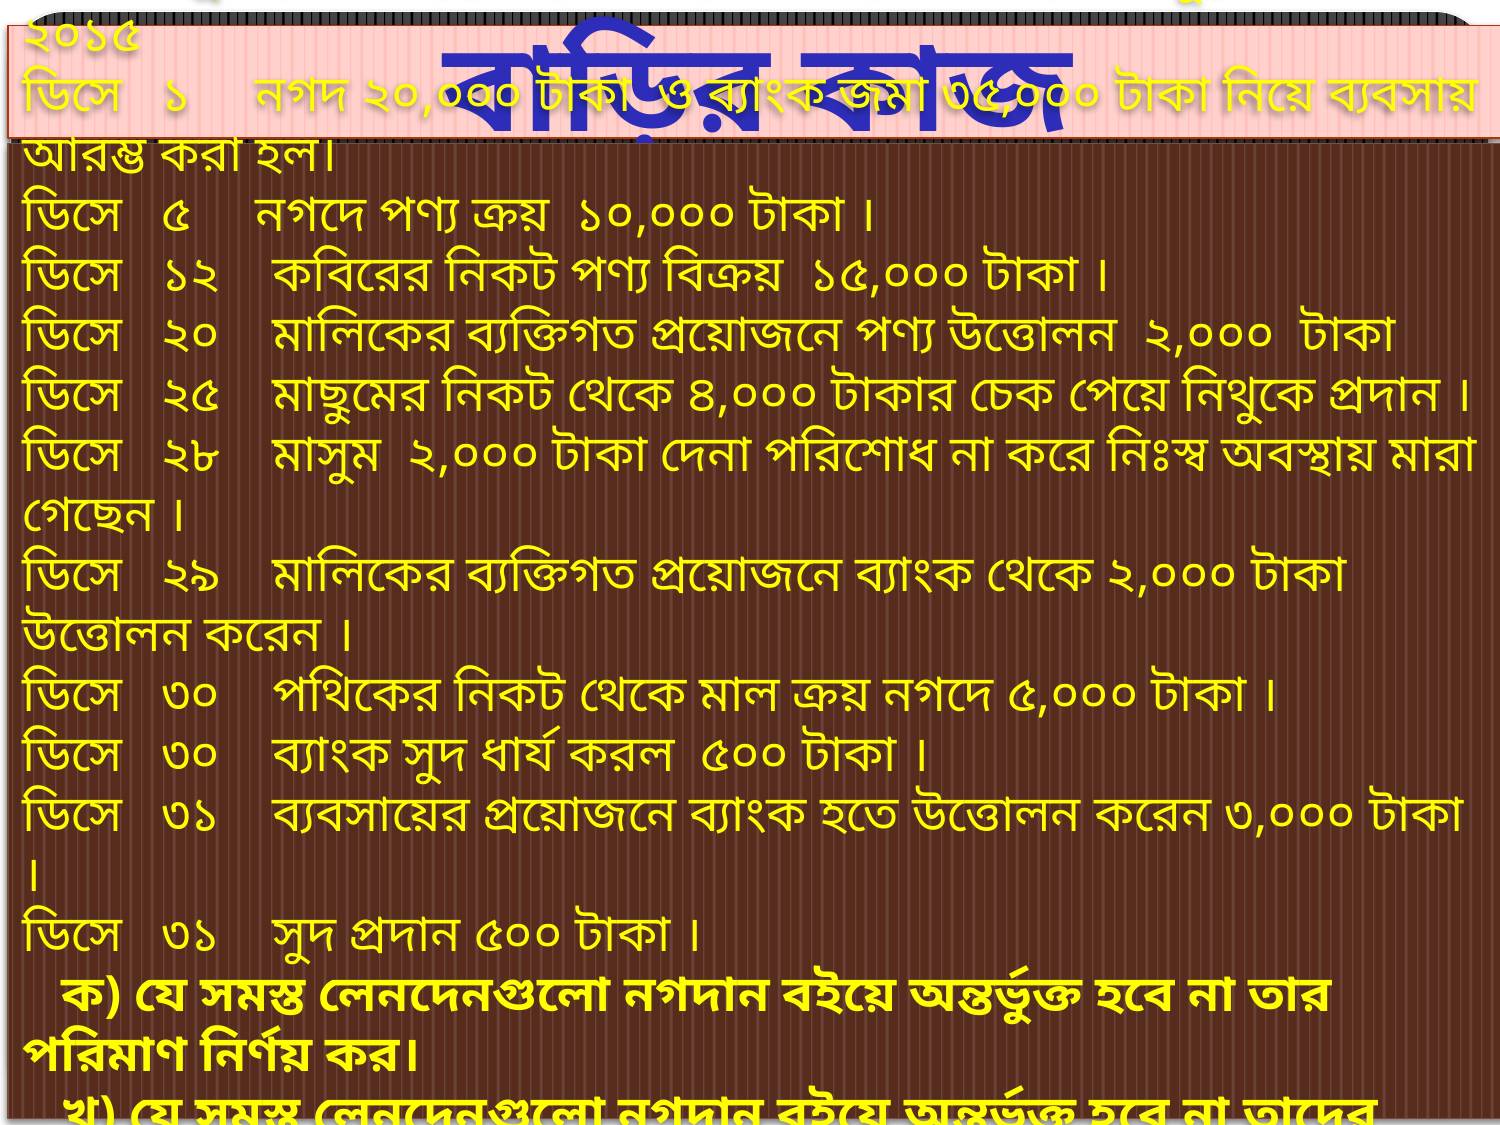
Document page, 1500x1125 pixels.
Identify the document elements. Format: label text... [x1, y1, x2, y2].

text_box বাড়ির কাজ [7, 25, 1500, 139]
text_box তানিশা ট্রেডার্সের ২০১৫ সালের ডিসেম্বর মাসের লেনদেন সমূহ নিম্নরূপঃ ২০১৫ ডিসে ১ নগদ ২০,০০০ টাকা ও ব্যাংক জমা ৩৫,০০০ টাকা নিয়ে ব্যবসায় আরম্ভ করা হল। ডিসে ৫ নগদে পণ্য ক্রয় ১০,০০০ টাকা । ডিসে ১২ কবিরের নিকট পণ্য বিক্রয় ১৫,০০০ টাকা । ডিসে ২০ মালিকের ব্যক্তিগত প্রয়োজনে পণ্য উত্তোলন ২,০০০ টাকা ডিসে ২৫ মাছুমের নিকট থেকে ৪,০০০ টাকার চেক পেয়ে নিথুকে প্রদান । ডিসে ২৮ মাসুম ২,০০০ টাকা দেনা পরিশোধ না করে নিঃস্ব অবস্থায় মারা গেছেন । ডিসে ২৯ মালিকের ব্যক্তিগত প্রয়োজনে ব্যাংক থেকে ২,০০০ টাকা উত্তোলন করেন । ডিসে ৩০ পথিকের নিকট থেকে মাল ক্রয় নগদে ৫,০০০ টাকা । ডিসে ৩০ ব্যাংক সুদ ধার্য করল ৫০০ টাকা । ডিসে ৩১ ব্যবসায়ের প্রয়োজনে ব্যাংক হতে উত্তোলন করেন ৩,০০০ টাকা । ডিসে ৩১ সুদ প্রদান ৫০০ টাকা । ক) যে সমস্ত লেনদেনগুলো নগদান বইয়ে অন্তর্ভুক্ত হবে না তার পরিমাণ নির্ণয় কর। খ) যে সমস্ত লেনদেনগুলো নগদান বইয়ে অন্তর্ভুক্ত হবে না তাদের জাবেদা দাখিলা দাও। গ) উপরোক্ত তথ্যের আলোকে খাদিজাট্রেডার্সের একটি উপযুক্ত নগদান বই প্রস্তুত কর। [7, 143, 1500, 1119]
